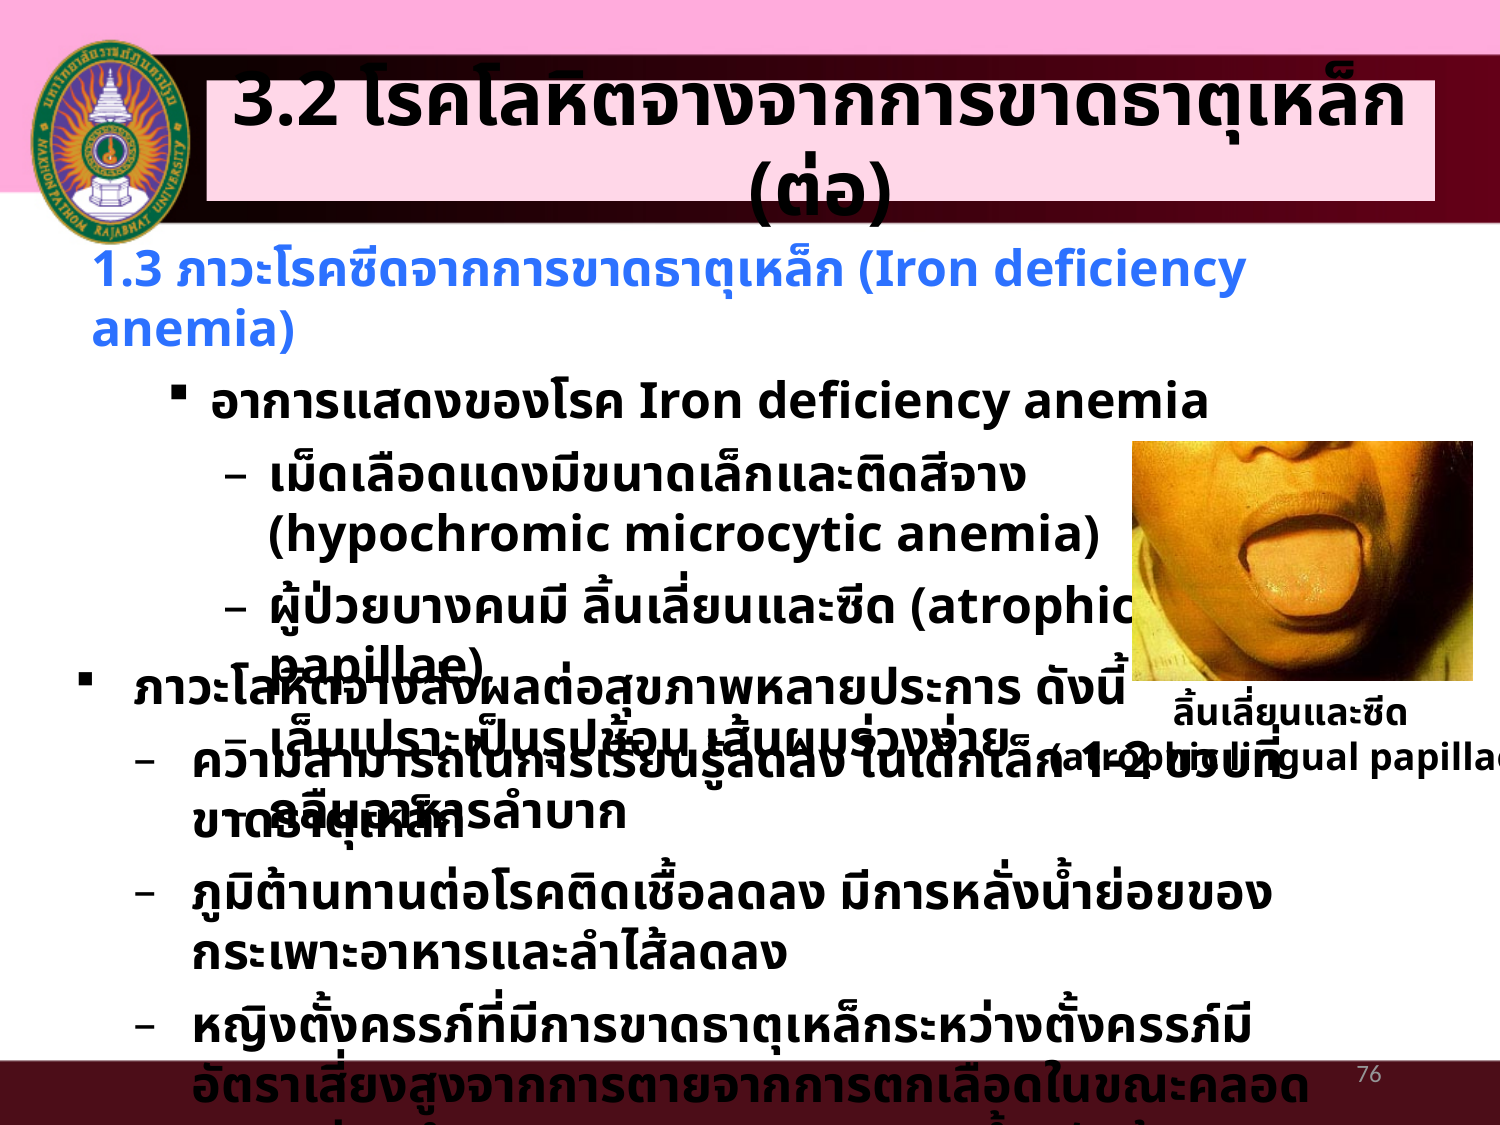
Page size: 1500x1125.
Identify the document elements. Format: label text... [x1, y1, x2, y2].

text_box 3.2 โรคโลหิตจางจากการขาดธาตุเหล็ก (ต่อ) [206, 80, 1435, 201]
picture [1327, 786, 1500, 1125]
text_box ภาวะโลหิตจางส่งผลต่อสุขภาพหลายประการ ดังนี้ ความสามารถในการเรียนรู้ลดลง ในเด็กเล็ก 1-2 ขวบที่ขาดธาตุเหล็ก ภูมิต้านทานต่อโรคติดเชื้อลดลง มีการหลั่งน้ำย่อยของกระเพาะอาหารและลำไส้ลดลง หญิงตั้งครรภ์ที่มีการขาดธาตุเหล็กระหว่างตั้งครรภ์มีอัตราเสี่ยงสูงจากการตายจากการตกเลือดในขณะคลอด คลอดก่อนกำหนด และทารกแรกคลอดน้ำหนักน้อย [0, 647, 1327, 1125]
slide_number 76 [1327, 1042, 1397, 1103]
list 1.3 ภาวะโรคซีดจากการขาดธาตุเหล็ก (Iron deficiency anemia) อาการแสดงของโรค Iron deficiency anemia เม็ดเลือดแดงมีขนาดเล็กและติดสีจาง (hypochromic microcytic anemia) ผู้ป่วยบางคนมี ลิ้นเลี่ยนและซีด (atrophic lingual papillae) เล็บเปราะเป็นรูปช้อน เส้นผมร่วงง่าย กลืนอาหารลำบาก [76, 228, 1373, 647]
picture [0, 0, 1500, 681]
text_box ลิ้นเลี่ยนและซีด (atrophic lingual papillae) [1327, 680, 1500, 786]
